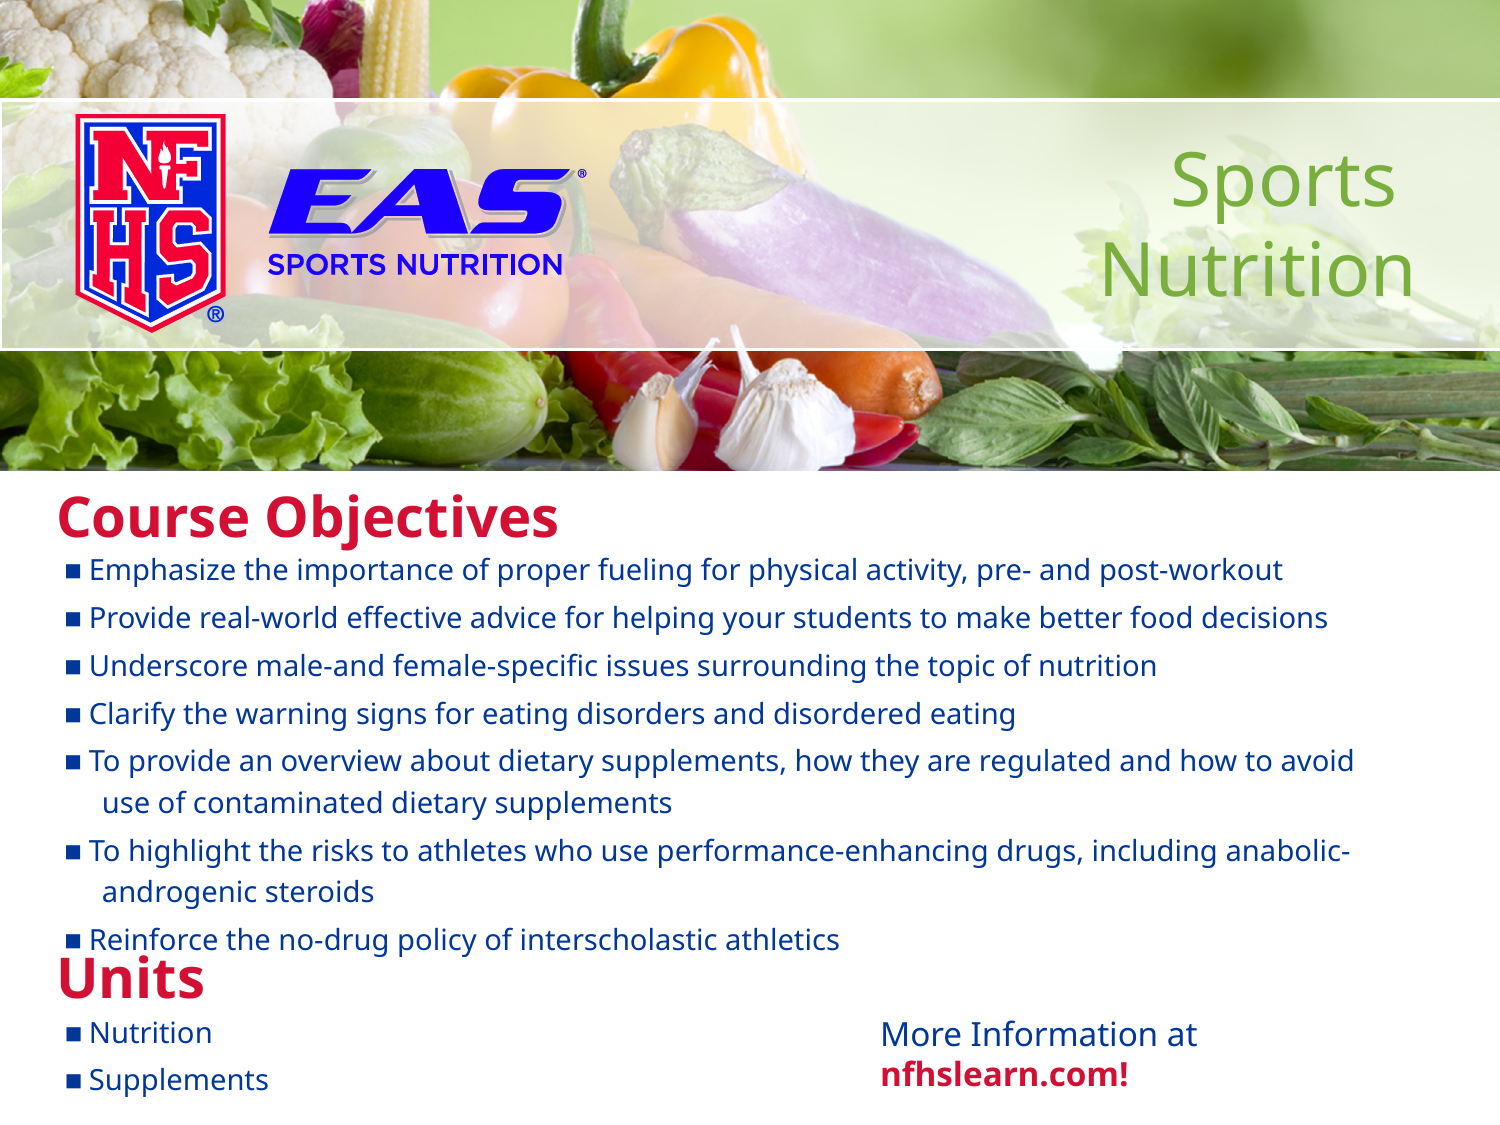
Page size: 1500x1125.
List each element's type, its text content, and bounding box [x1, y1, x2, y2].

text_box ■ Nutrition ■ Supplements [50, 999, 538, 1105]
text_box More Information at nfhslearn.com! [874, 1006, 1387, 1064]
text_box Units [49, 935, 251, 1025]
picture [0, 0, 1500, 471]
text_box Course Objectives [49, 480, 588, 564]
text_box ■ Emphasize the importance of proper fueling for physical activity, pre- and post-workout ■ Provide real-world effective advice for helping your students to make better food decisions ■ Underscore male-and female-specific issues surrounding the topic of nutrition ■ Clarify the warning signs for eating disorders and disordered eating ■ To provide an overview about dietary supplements, how they are regulated and how to avoid use of contaminated dietary supplements ■ To highlight the risks to athletes who use performance-enhancing drugs, including anabolic-androgenic steroids ■ Reinforce the no-drug policy of interscholastic athletics [49, 537, 1400, 964]
